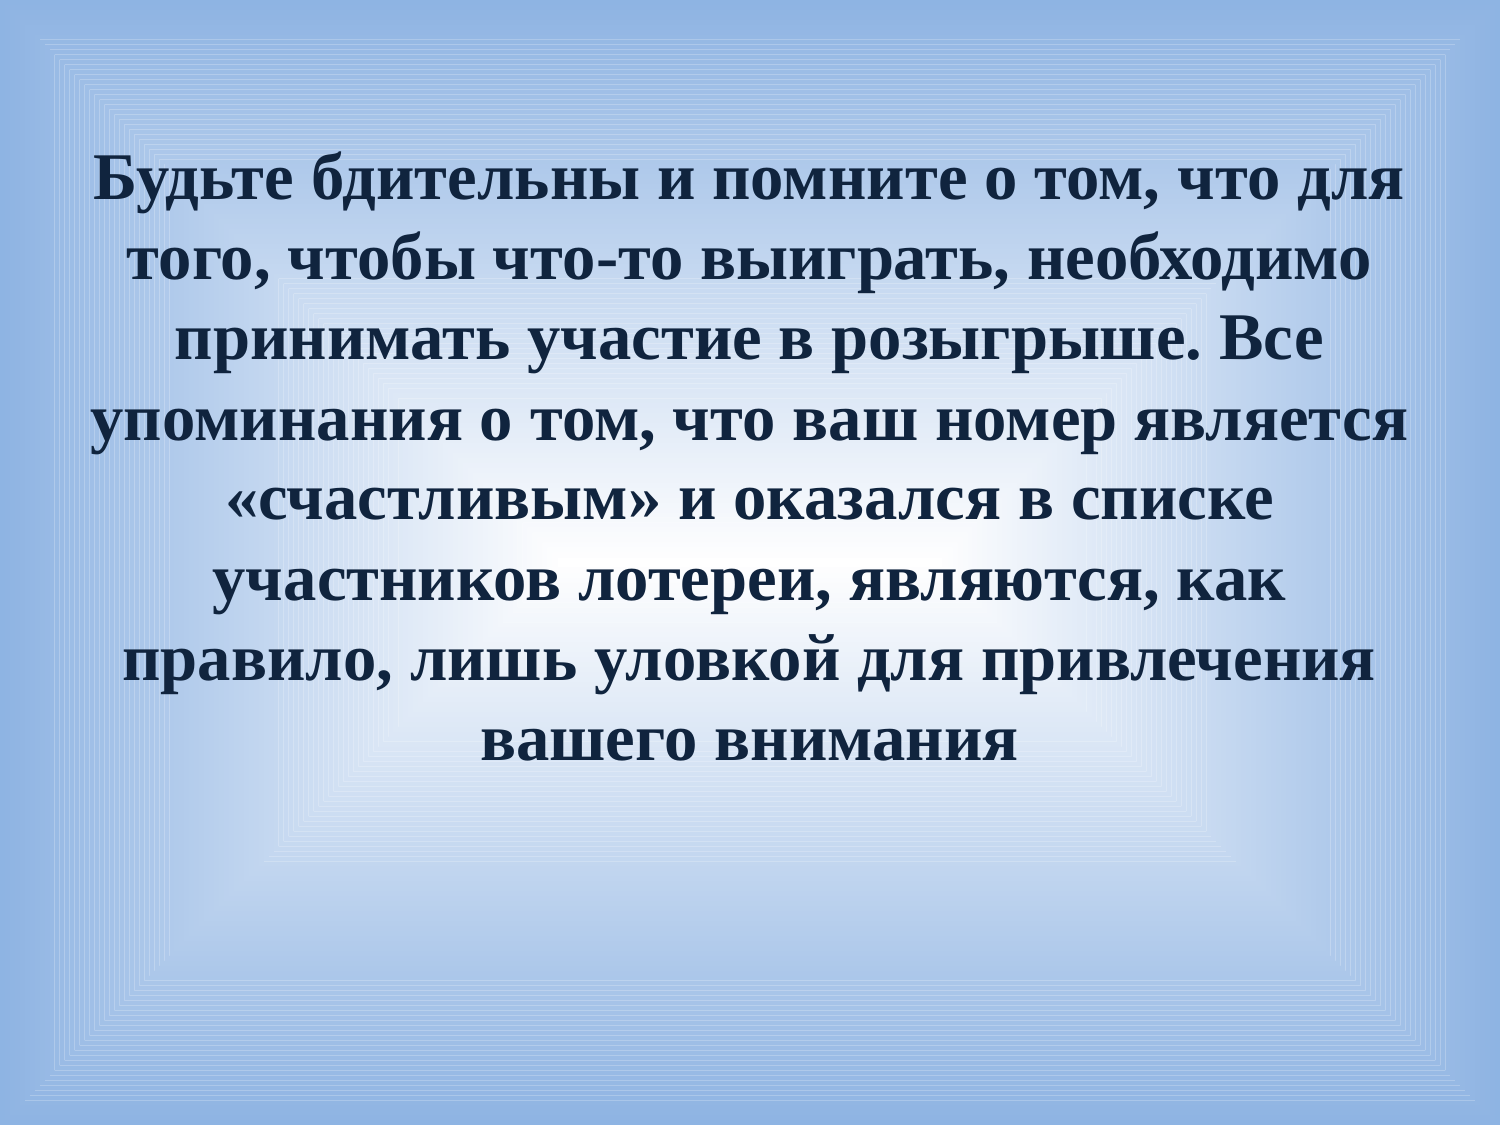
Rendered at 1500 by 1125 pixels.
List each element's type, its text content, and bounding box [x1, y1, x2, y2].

list Будьте бдительны и помните о том, что для того, чтобы что-то выиграть, необходимо принимать участие в розыгрыше. Все упоминания о том, что ваш номер является «счастливым» и оказался в списке участников лотереи, являются, как правило, лишь уловкой для привлечения вашего внимания [75, 125, 1425, 1005]
